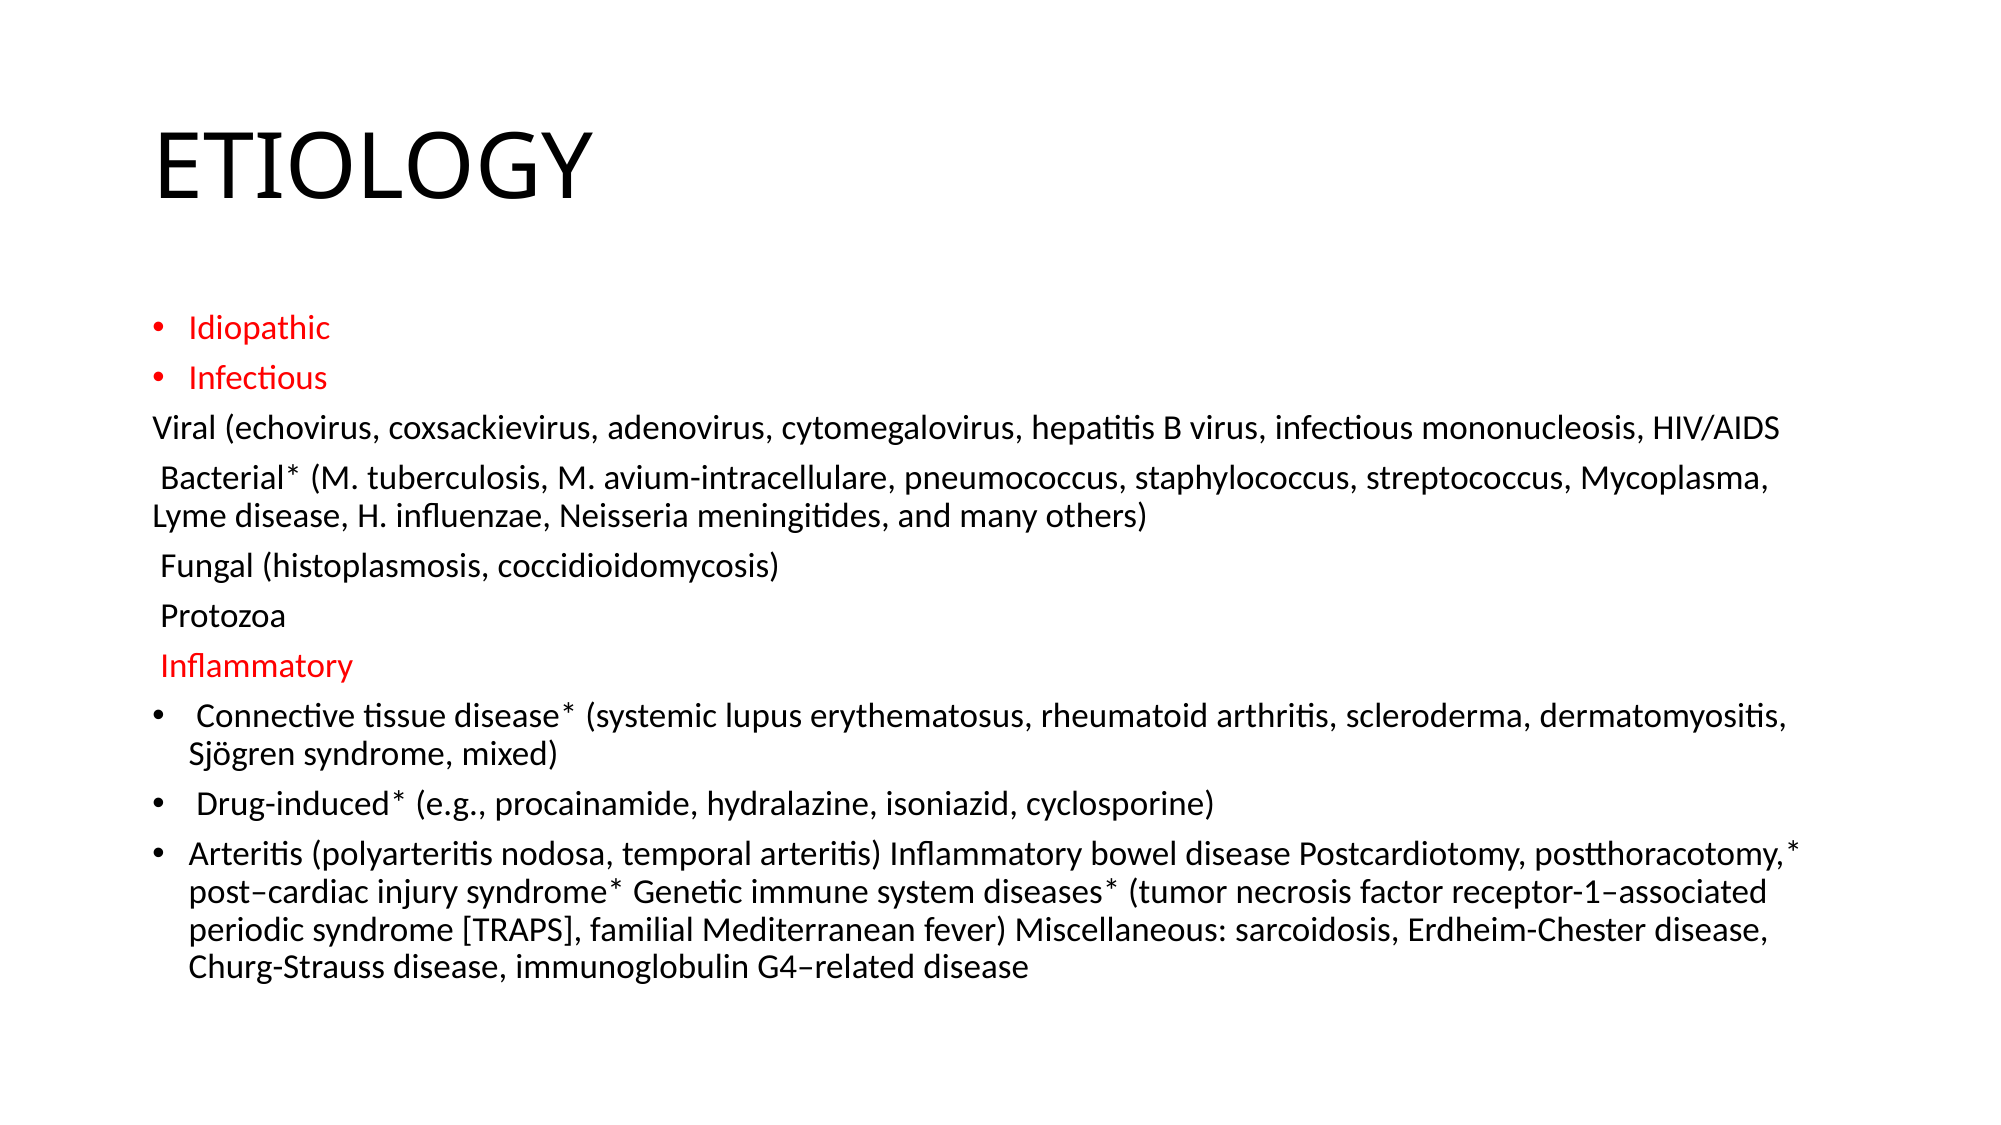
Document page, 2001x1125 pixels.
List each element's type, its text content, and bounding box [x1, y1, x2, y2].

list Idiopathic Infectious Viral (echovirus, coxsackievirus, adenovirus, cytomegalovirus, hepatitis B virus, infectious mononucleosis, HIV/AIDS Bacterial* (M. tuberculosis, M. avium-intracellulare, pneumococcus, staphylococcus, streptococcus, Mycoplasma, Lyme disease, H. influenzae, Neisseria meningitides, and many others) Fungal (histoplasmosis, coccidioidomycosis) Protozoa Inflammatory Connective tissue disease* (systemic lupus erythematosus, rheumatoid arthritis, scleroderma, dermatomyositis, Sjögren syndrome, mixed) Drug-induced* (e.g., procainamide, hydralazine, isoniazid, cyclosporine) Arteritis (polyarteritis nodosa, temporal arteritis) Inflammatory bowel disease Postcardiotomy, postthoracotomy,* post–cardiac injury syndrome* Genetic immune system diseases* (tumor necrosis factor receptor-1–associated periodic syndrome [TRAPS], familial Mediterranean fever) Miscellaneous: sarcoidosis, Erdheim-Chester disease, Churg-Strauss disease, immunoglobulin G4–related disease [137, 301, 1863, 1016]
title ETIOLOGY [137, 59, 1863, 278]
